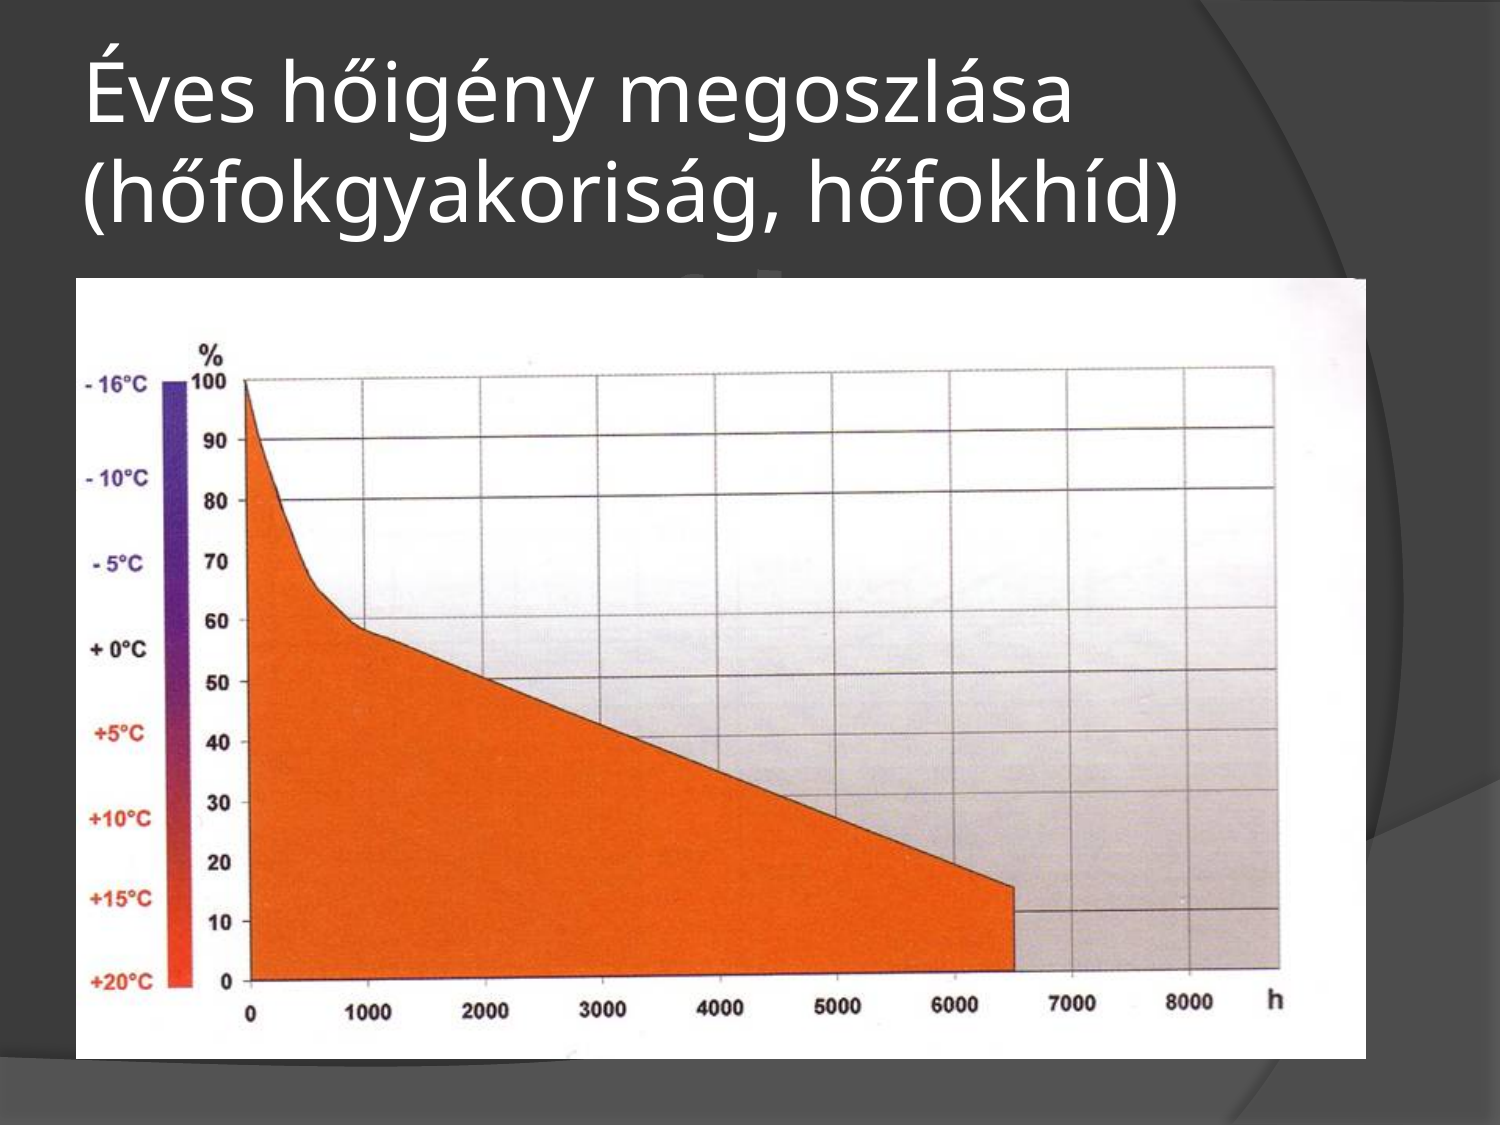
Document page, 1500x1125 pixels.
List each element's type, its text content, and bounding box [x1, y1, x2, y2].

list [76, 278, 1366, 1059]
title Éves hőigény megoszlása (hőfokgyakoriság, hőfokhíd) [74, 44, 1301, 233]
